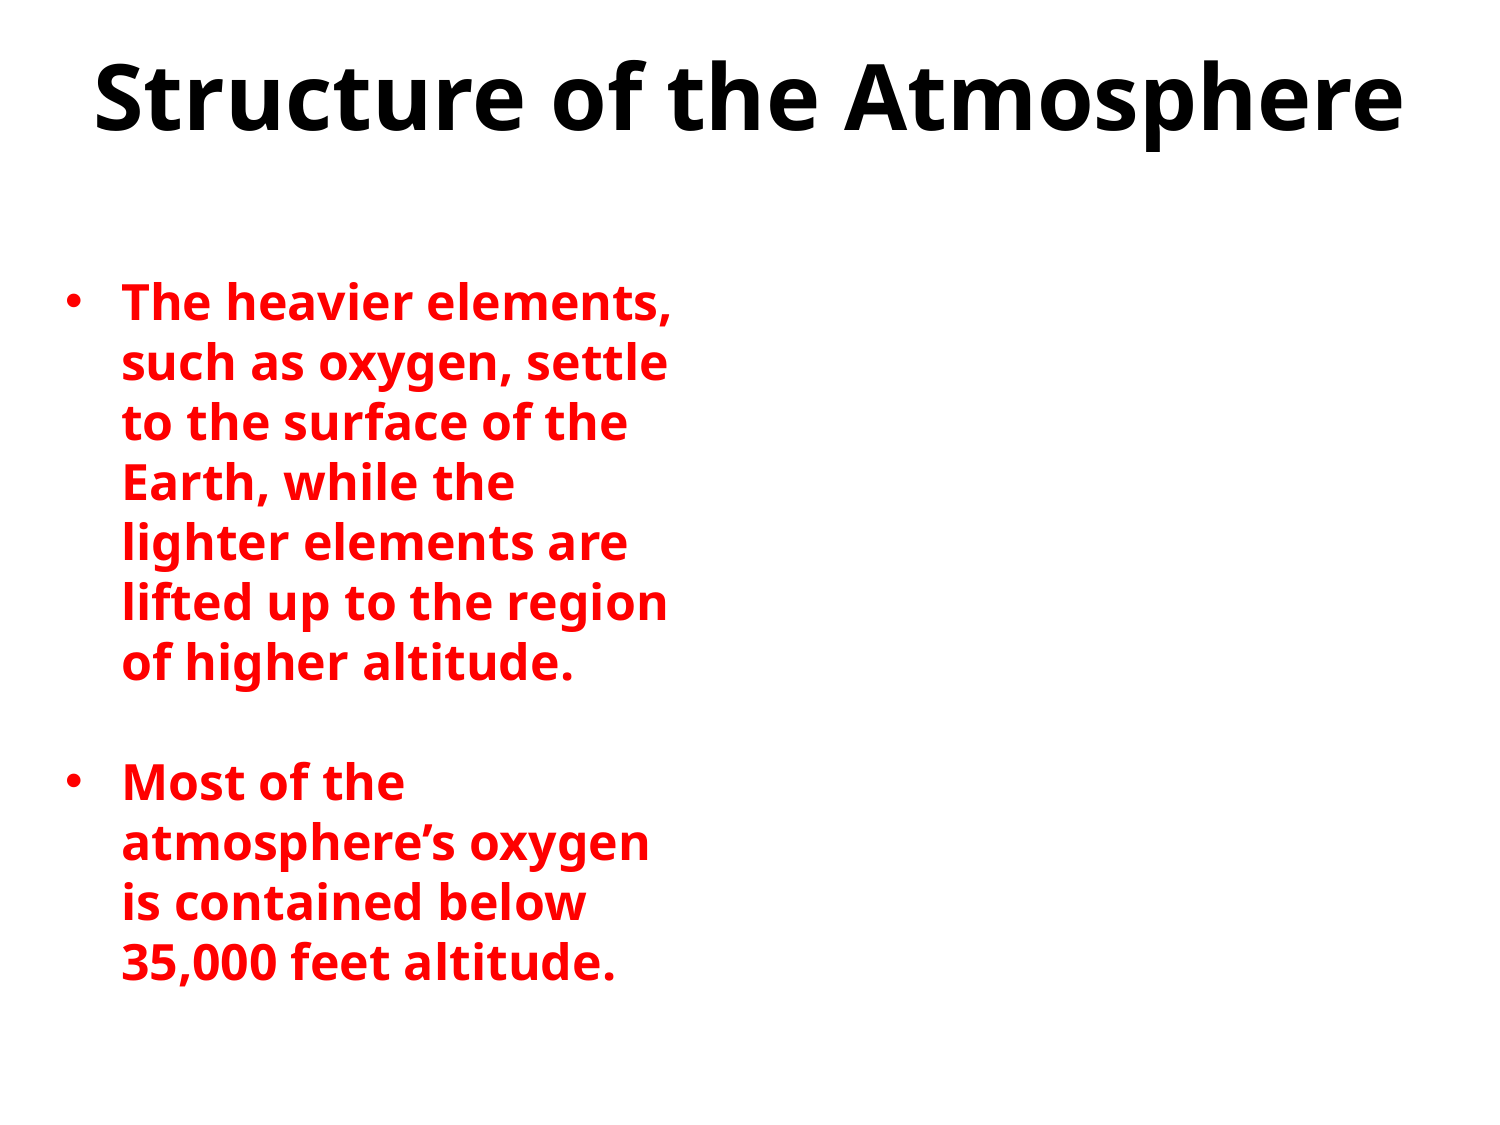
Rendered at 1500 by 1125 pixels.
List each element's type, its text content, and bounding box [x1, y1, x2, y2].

title Structure of the Atmosphere [75, 0, 1425, 188]
text_box The heavier elements, such as oxygen, settle to the surface of the Earth, while the lighter elements are lifted up to the region of higher altitude. Most of the atmosphere’s oxygen is contained below 35,000 feet altitude. [50, 262, 700, 998]
